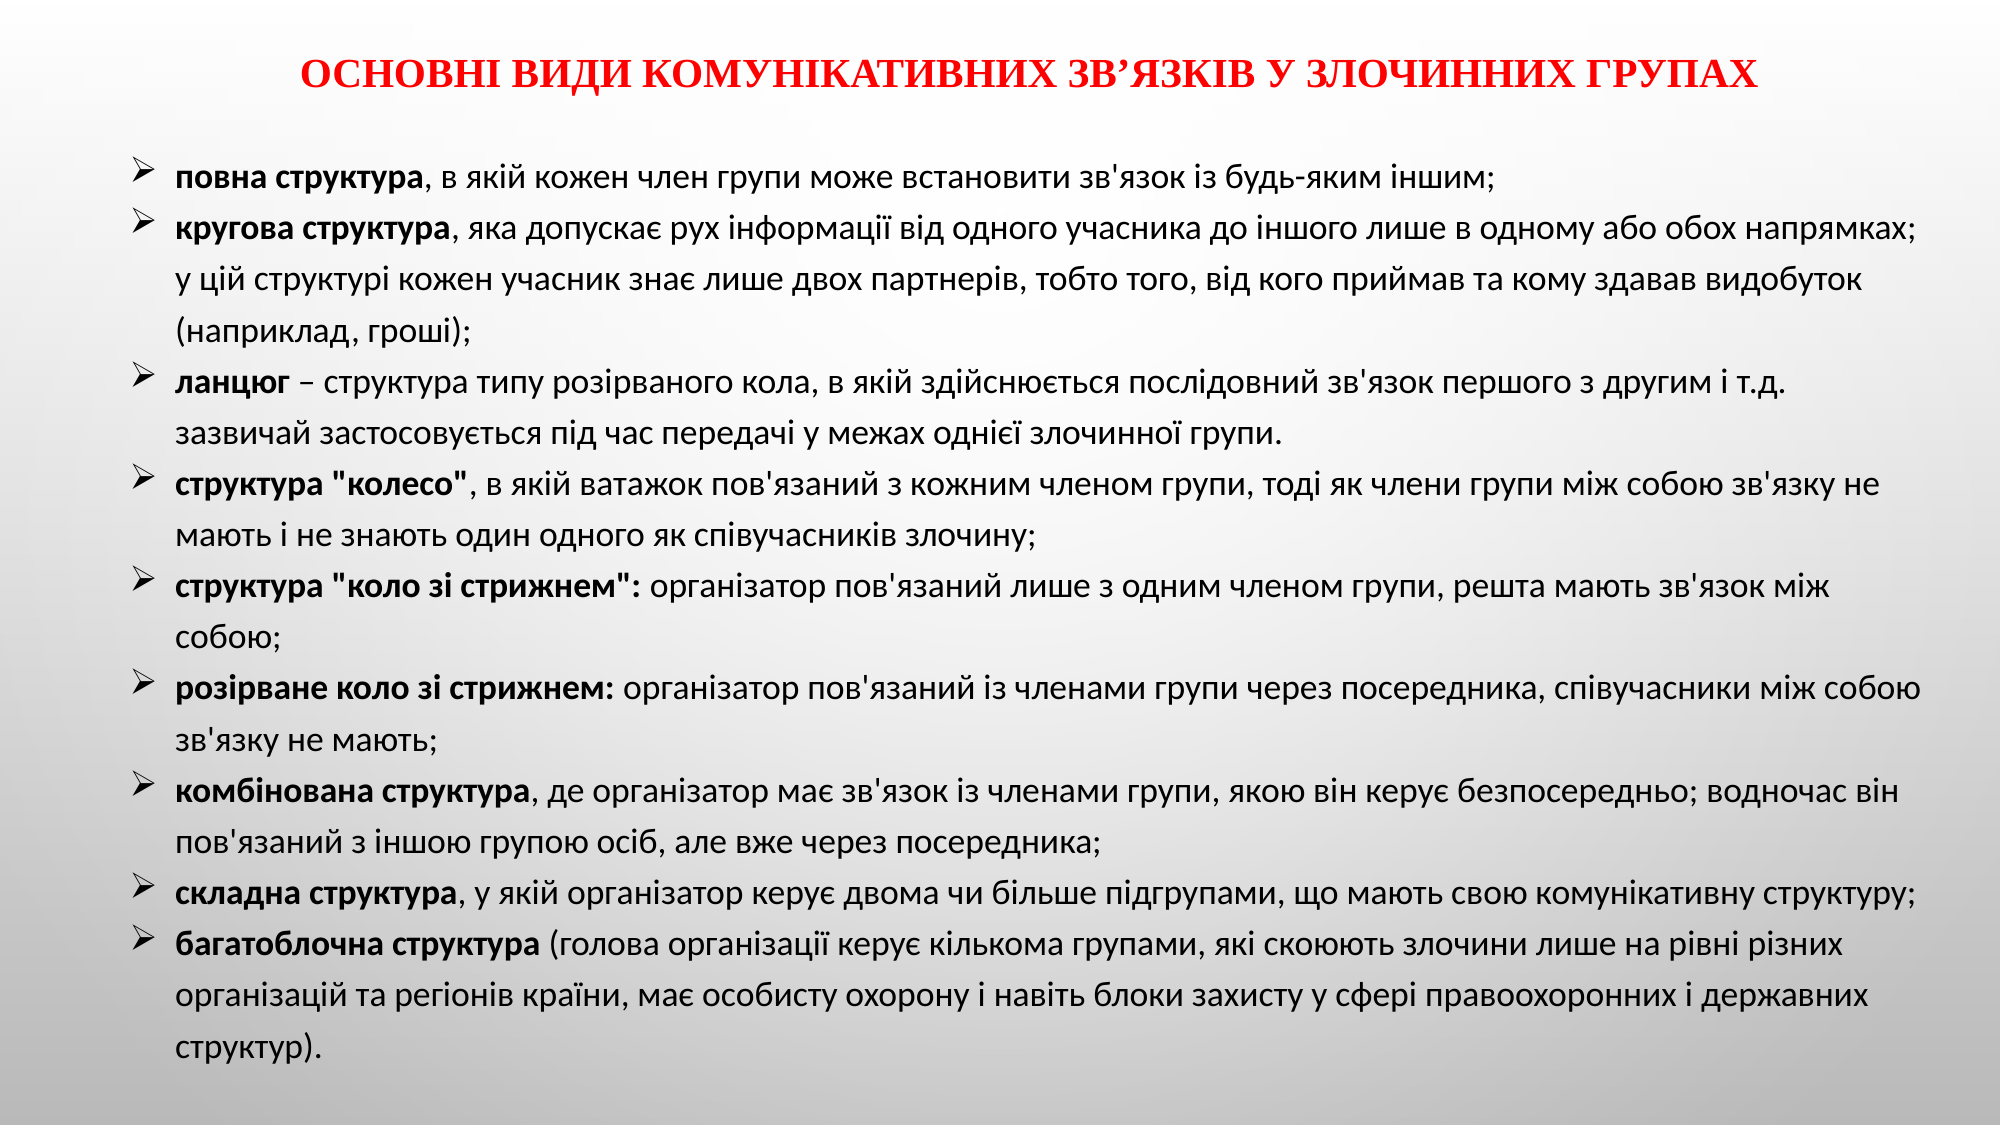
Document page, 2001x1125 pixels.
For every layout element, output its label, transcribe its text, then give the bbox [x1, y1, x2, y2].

list ОСНОВНІ ВИДИ КОМУНІКАТИВНИХ ЗВ’ЯЗКІВ У ЗЛОЧИННИХ ГРУПАХ повна структура, в якій кожен член групи може встановити зв'язок із будь-яким іншим; кругова структура, яка допускає рух інформації від одного учасника до іншого лише в одному або обох напрямках; у цій структурі кожен учасник знає лише двох партнерів, тобто того, від кого приймав та кому здавав видобуток (наприклад, гроші); ланцюг – структура типу розірваного кола, в якій здійснюється послідовний зв'язок першого з другим і т.д. зазвичай застосовується під час передачі у межах однієї злочинної групи. структура "колесо", в якій ватажок пов'язаний з кожним членом групи, тоді як члени групи між собою зв'язку не мають і не знають один одного як співучасників злочину; структура "коло зі стрижнем": організатор пов'язаний лише з одним членом групи, решта мають зв'язок між собою; розірване коло зі стрижнем: організатор пов'язаний із членами групи через посередника, співучасники між собою зв'язку не мають; комбінована структура, де організатор має зв'язок із членами групи, якою він керує безпосередньо; водночас він пов'язаний з іншою групою осіб, але вже через посередника; складна структура, у якій організатор керує двома чи більше підгрупами, що мають свою комунікативну структуру; багатоблочна структура (голова організації керує кількома групами, які скоюють злочини лише на рівні різних організацій та регіонів країни, має особисту охорону і навіть блоки захисту у сфері правоохоронних і державних структур). [110, 29, 1944, 1096]
picture [0, 0, 2000, 1125]
